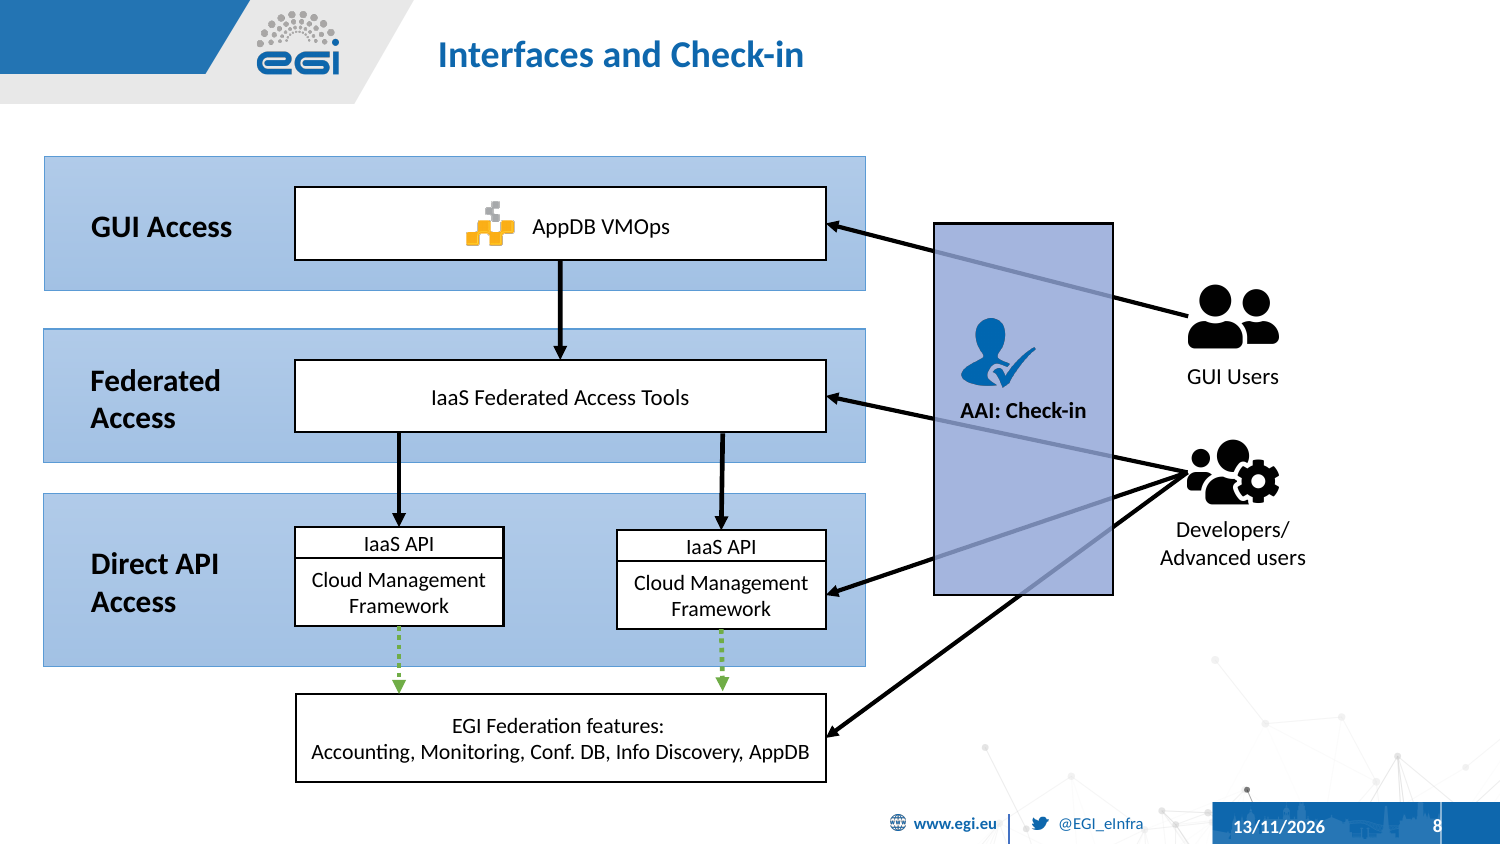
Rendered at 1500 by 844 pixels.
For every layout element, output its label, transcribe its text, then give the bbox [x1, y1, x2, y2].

text_box Direct API Access [76, 536, 235, 626]
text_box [825, 395, 1188, 472]
text_box IaaS Federated Access Tools [294, 359, 827, 433]
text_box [294, 527, 504, 626]
text_box [43, 493, 399, 667]
text_box [401, 433, 720, 463]
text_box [825, 472, 1188, 595]
text_box [294, 186, 827, 261]
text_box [825, 223, 1189, 317]
text_box GUI Access [76, 198, 248, 251]
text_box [825, 595, 1188, 738]
title Interfaces and Check-in [423, 27, 1199, 84]
picture [0, 0, 1500, 844]
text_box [462, 196, 687, 250]
text_box [44, 156, 866, 291]
text_box AAI: Check-in [933, 317, 1114, 395]
text_box [562, 328, 866, 395]
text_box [616, 530, 826, 630]
text_box [723, 493, 825, 529]
text_box [400, 493, 721, 667]
text_box Developers/ Advanced users [1188, 507, 1321, 578]
text_box [723, 630, 825, 667]
text_box EGI Federation features: Accounting, Monitoring, Conf. DB, Info Discovery, AppDB [295, 693, 827, 783]
text_box GUI Users [1172, 353, 1295, 396]
text_box [725, 433, 825, 463]
text_box Federated Access [75, 352, 237, 442]
text_box [43, 328, 559, 463]
